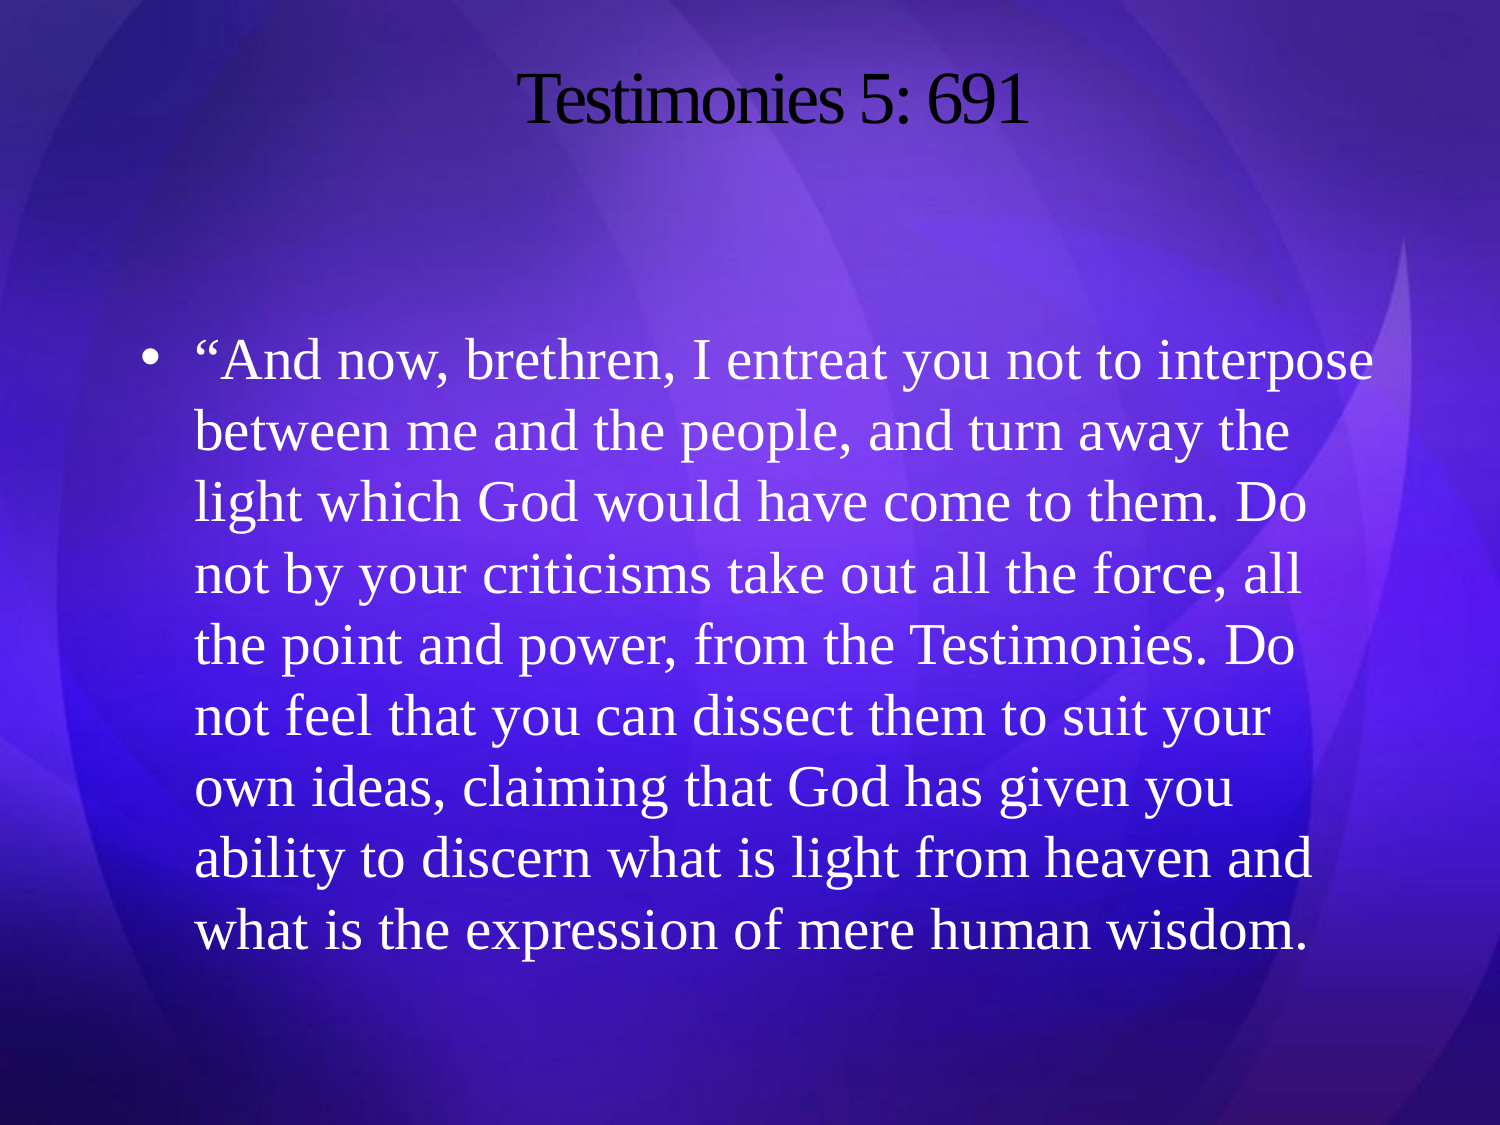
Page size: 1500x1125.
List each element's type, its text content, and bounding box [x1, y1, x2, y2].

picture [0, 0, 1500, 1125]
title Testimonies 5: 691 [137, 0, 1413, 188]
list “And now, brethren, I entreat you not to interpose between me and the people, and turn away the light which God would have come to them. Do not by your criticisms take out all the force, all the point and power, from the Testimonies. Do not feel that you can dissect them to suit your own ideas, claiming that God has given you ability to discern what is light from heaven and what is the expression of mere human wisdom. [125, 312, 1400, 988]
